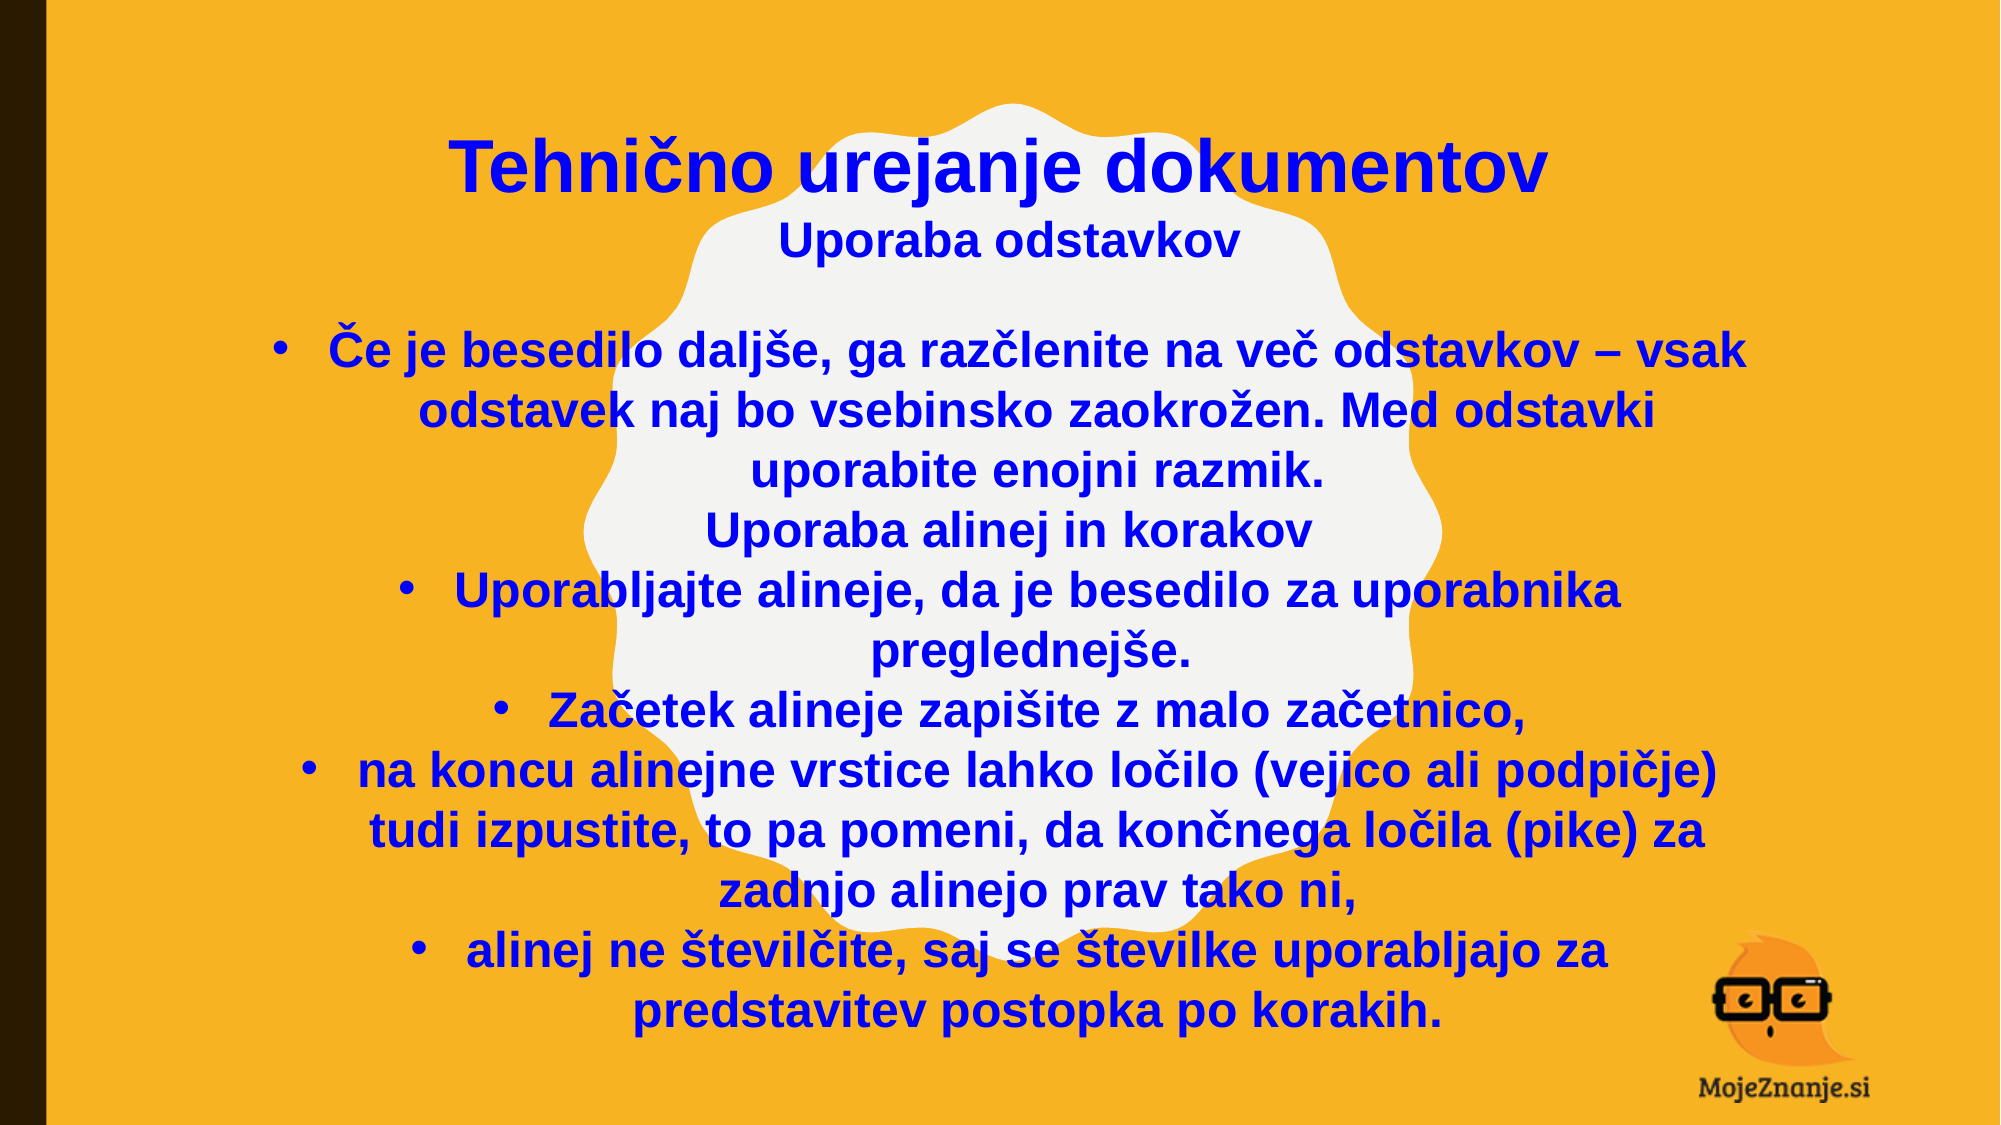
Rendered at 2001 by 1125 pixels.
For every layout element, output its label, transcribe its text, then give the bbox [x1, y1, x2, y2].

picture [1699, 930, 1870, 1103]
text_box Tehnično urejanje dokumentov Uporaba odstavkov Če je besedilo daljše, ga razčlenite na več odstavkov – vsak odstavek naj bo vsebinsko zaokrožen. Med odstavki uporabite enojni razmik. Uporaba alinej in korakov Uporabljajte alineje, da je besedilo za uporabnika preglednejše. Začetek alineje zapišite z malo začetnico, na koncu alinejne vrstice lahko ločilo (vejico ali podpičje) tudi izpustite, to pa pomeni, da končnega ločila (pike) za zadnjo alinejo prav tako ni, alinej ne številčite, saj se številke uporabljajo za predstavitev postopka po korakih. [256, 109, 1764, 1095]
